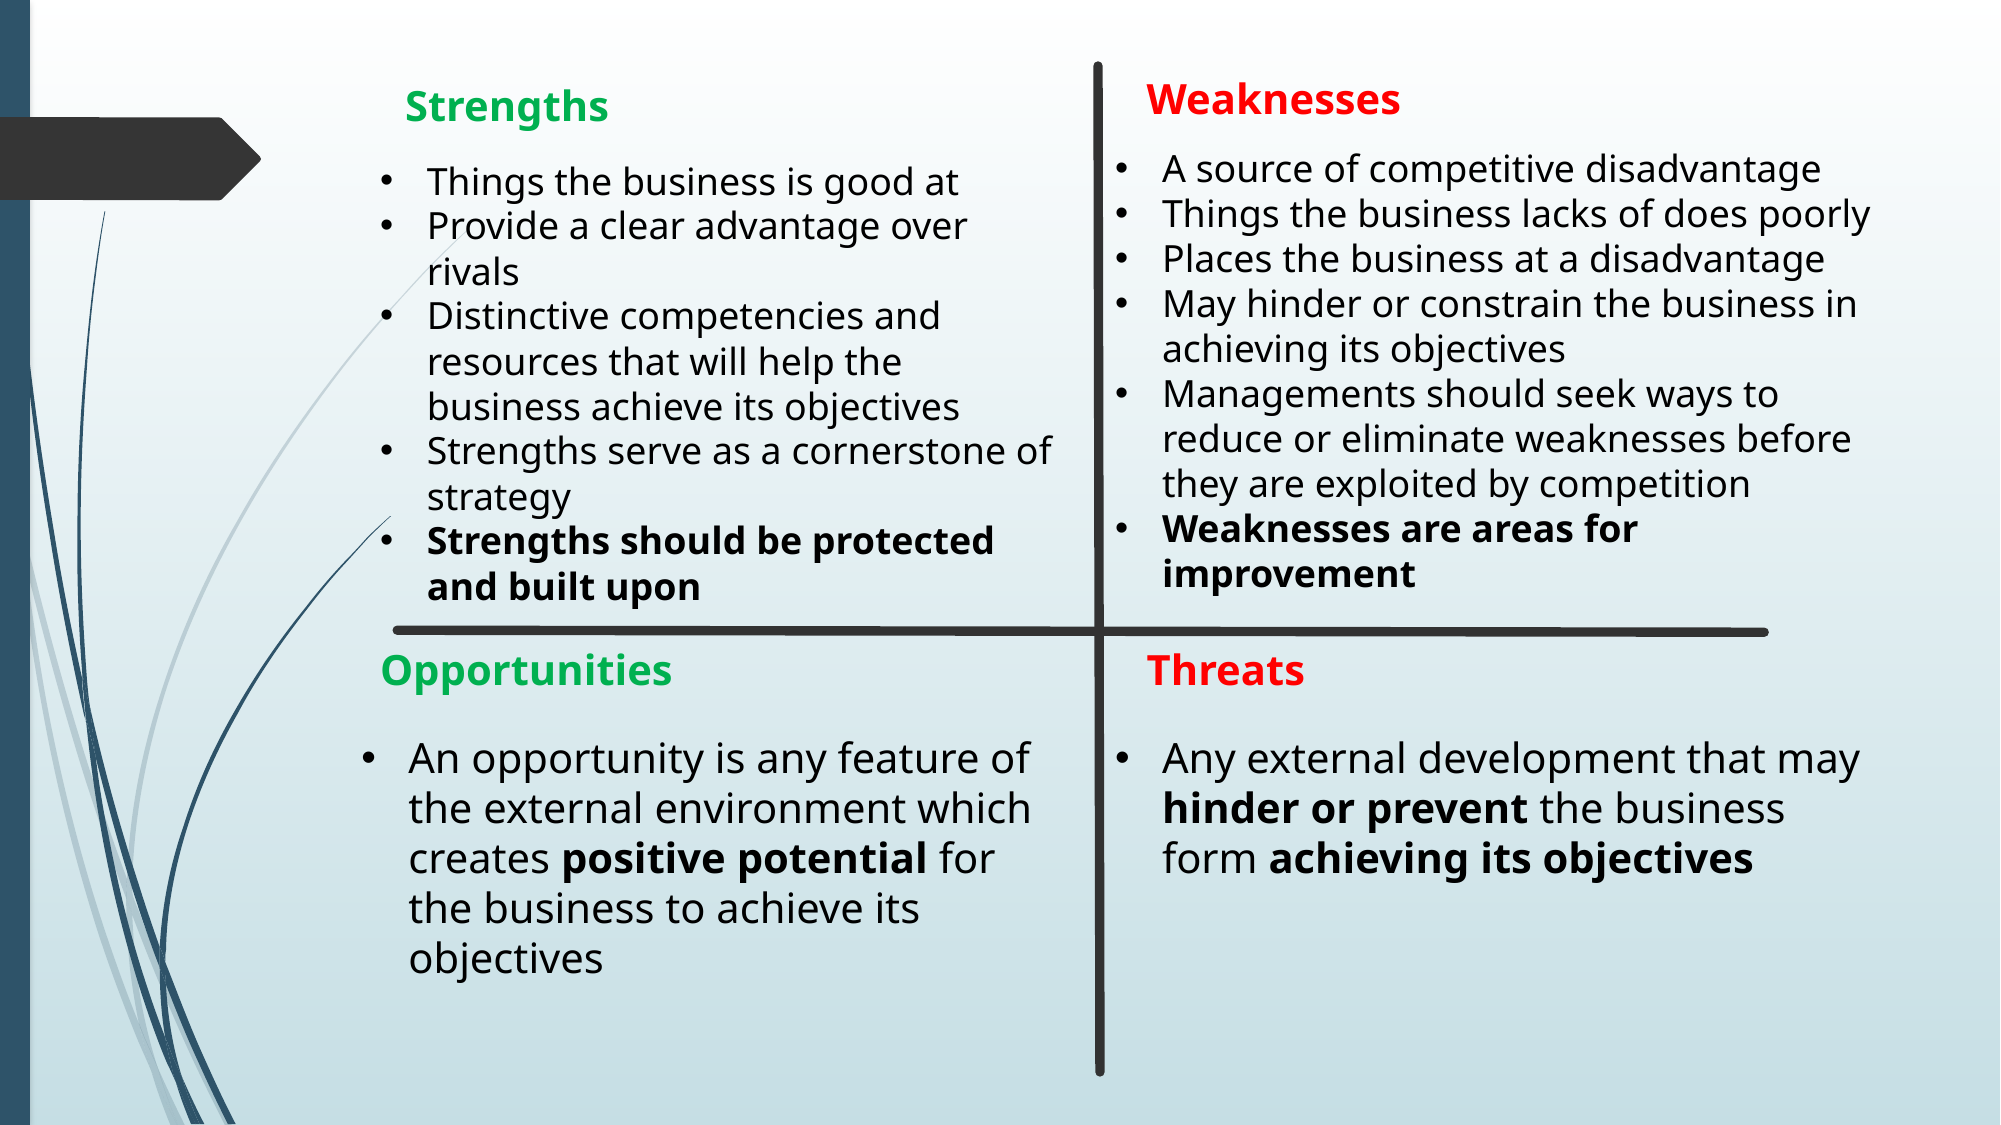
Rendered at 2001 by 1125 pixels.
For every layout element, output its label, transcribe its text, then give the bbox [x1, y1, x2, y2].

text_box An opportunity is any feature of the external environment which creates positive potential for the business to achieve its objectives [346, 724, 1060, 990]
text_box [1097, 641, 1101, 1073]
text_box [1097, 65, 1101, 629]
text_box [396, 629, 1765, 633]
text_box Threats [1131, 636, 1788, 701]
text_box Strengths [390, 71, 1047, 137]
text_box Any external development that may hinder or prevent the business form achieving its objectives [1104, 724, 1895, 890]
text_box Opportunities [365, 636, 1022, 701]
text_box Weaknesses [1131, 66, 1788, 131]
text_box A source of competitive disadvantage Things the business lacks of does poorly Places the business at a disadvantage May hinder or constrain the business in achieving its objectives Managements should seek ways to reduce or eliminate weaknesses before they are exploited by competition Weaknesses are areas for improvement [1104, 137, 1916, 603]
text_box Things the business is good at Provide a clear advantage over rivals Distinctive competencies and resources that will help the business achieve its objectives Strengths serve as a cornerstone of strategy Strengths should be protected and built upon [365, 150, 1081, 615]
